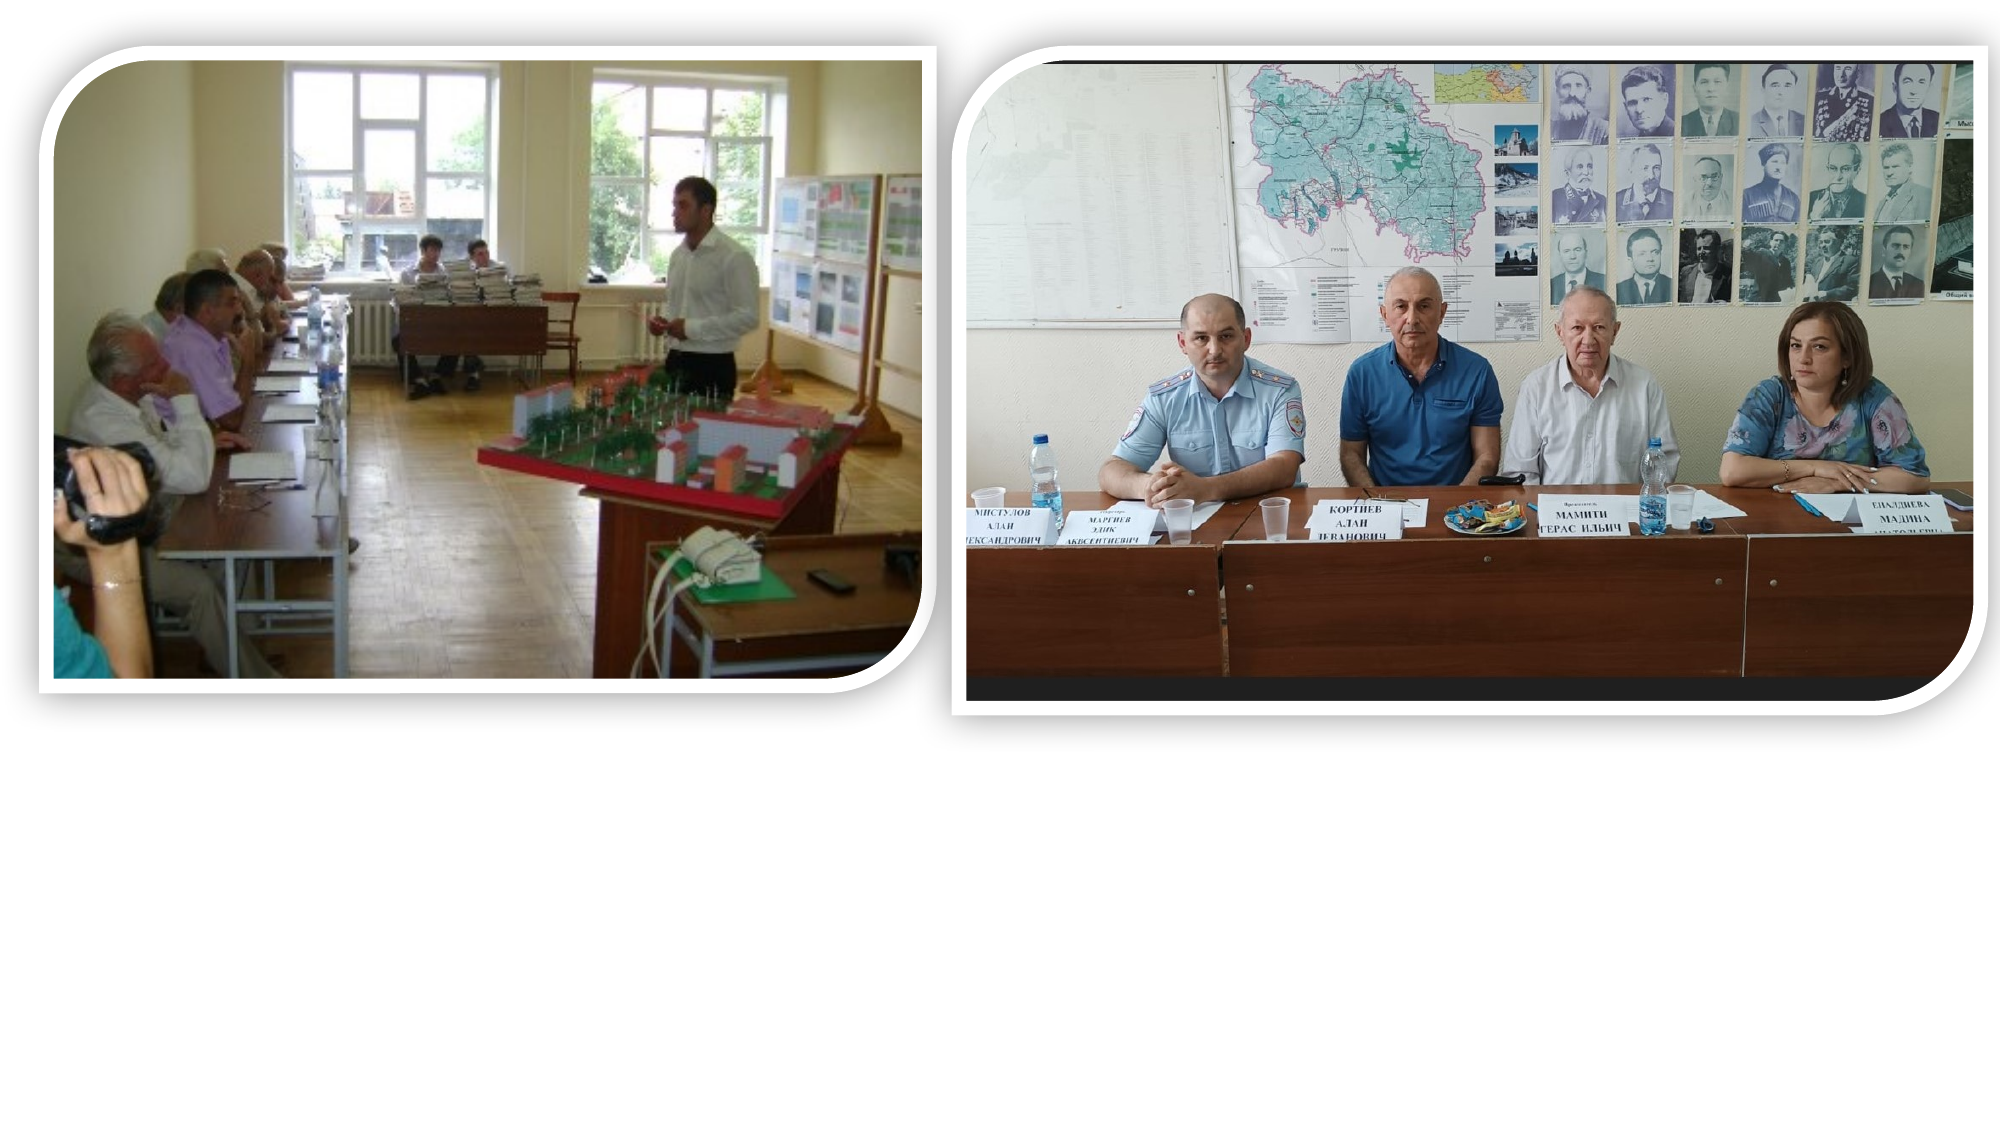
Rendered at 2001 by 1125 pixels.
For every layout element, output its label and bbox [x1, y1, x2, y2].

picture [46, 53, 930, 686]
picture [958, 52, 1981, 709]
